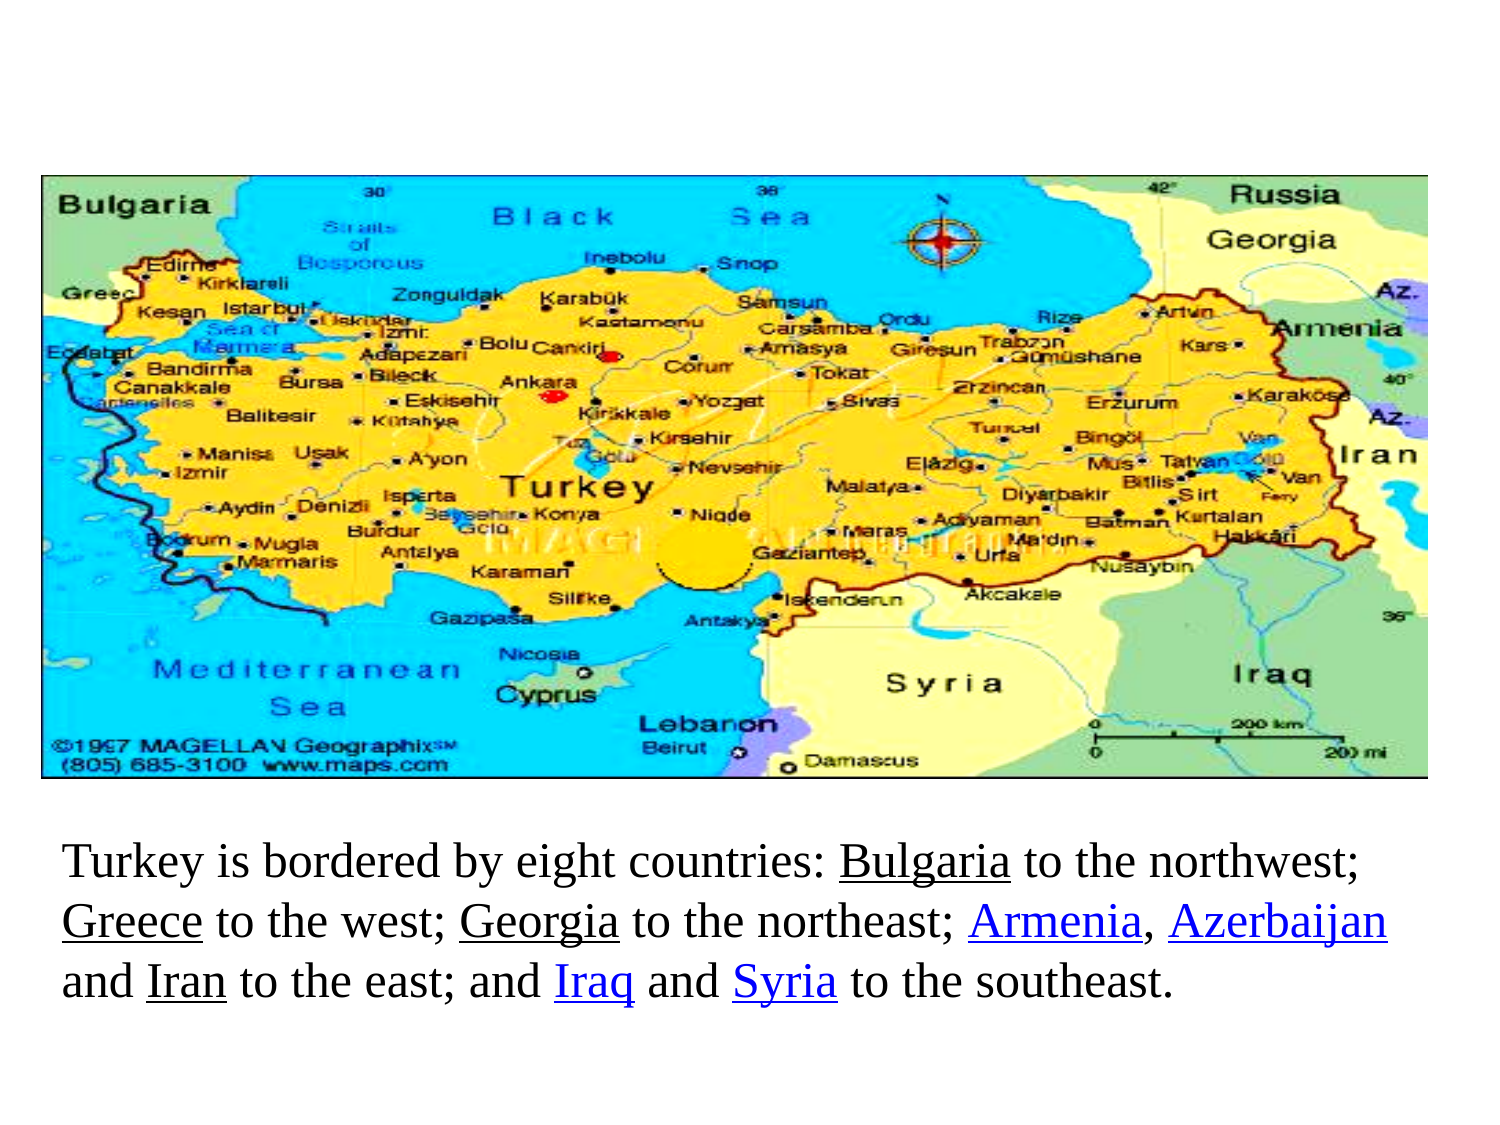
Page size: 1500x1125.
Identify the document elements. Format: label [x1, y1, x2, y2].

text_box [0, 175, 1442, 1016]
